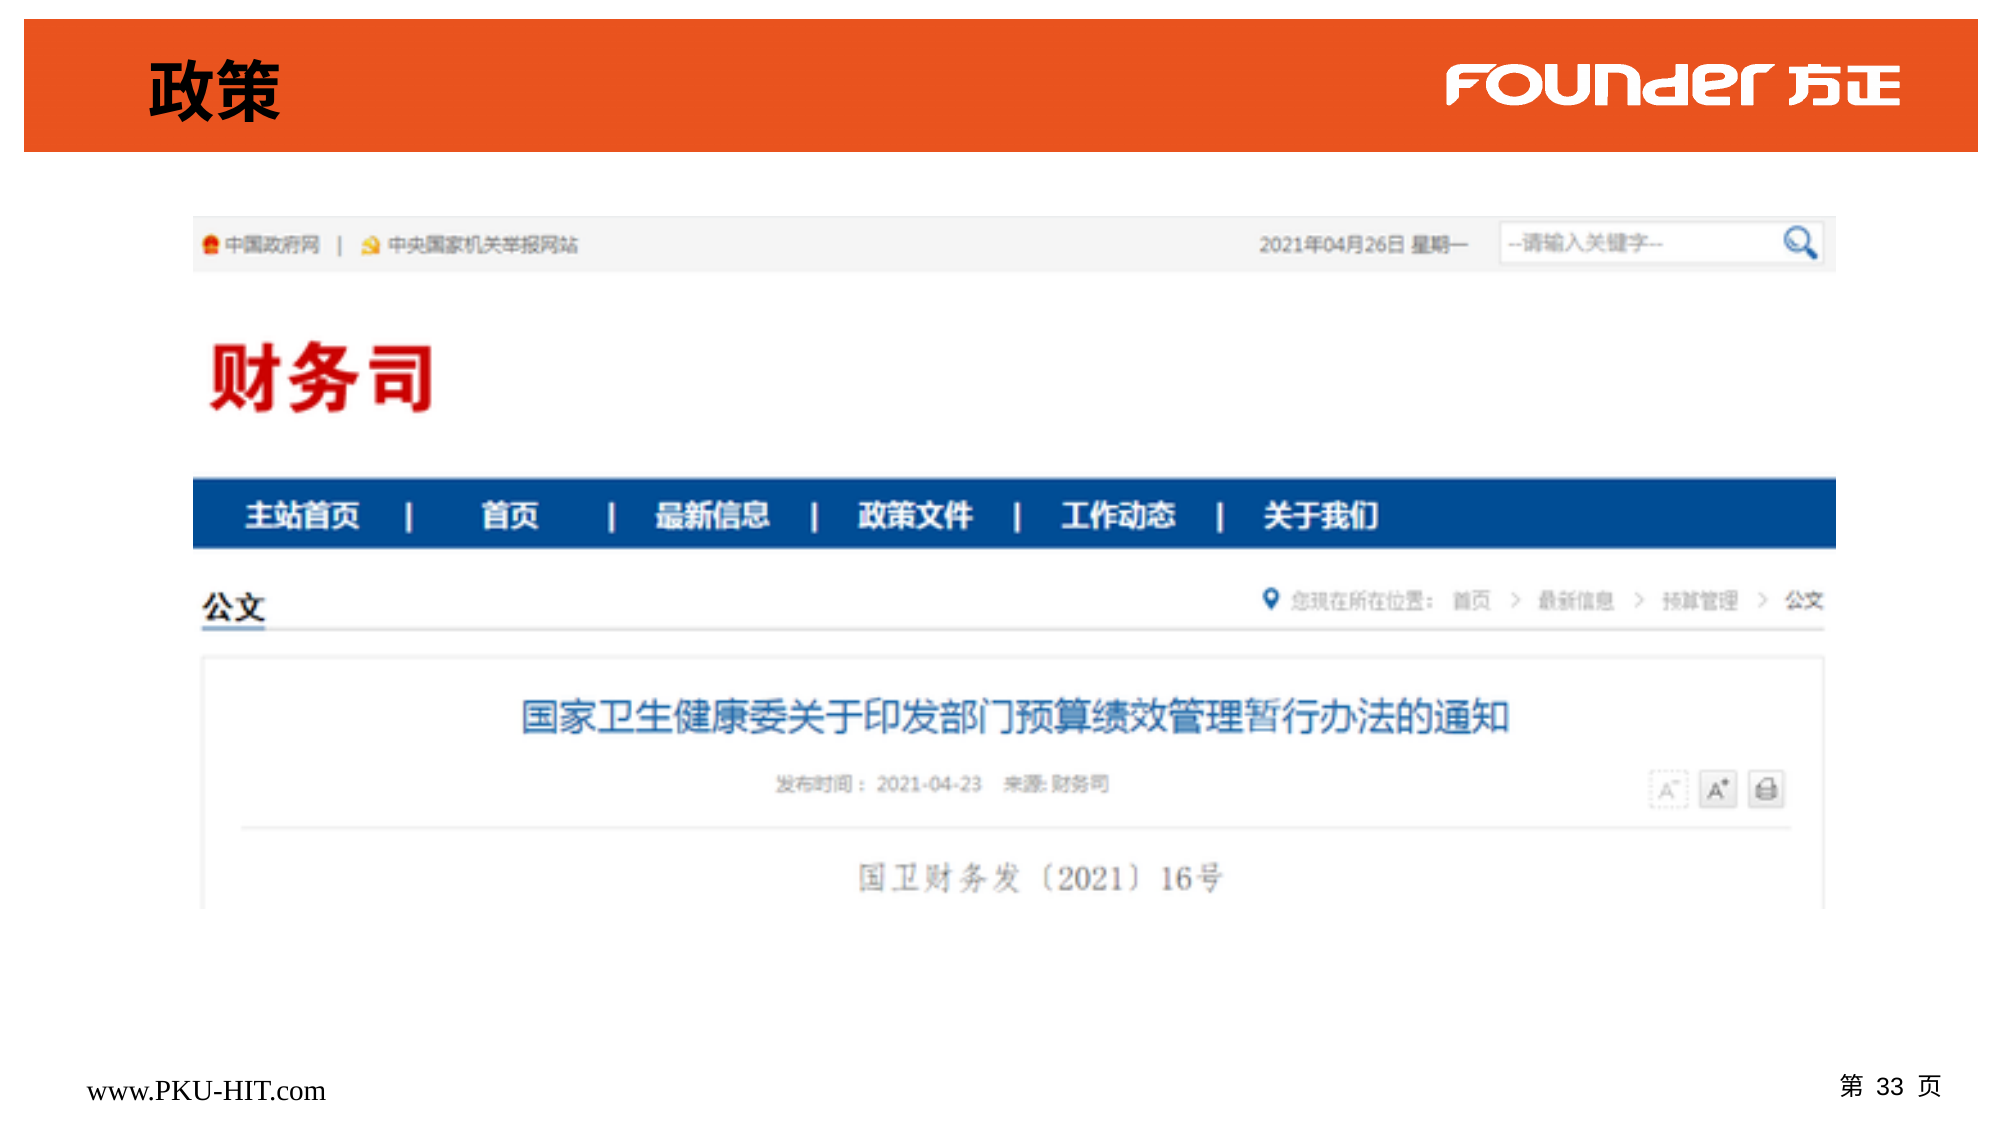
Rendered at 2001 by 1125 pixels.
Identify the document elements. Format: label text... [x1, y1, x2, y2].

footer www.PKU-HIT.com [42, 1063, 371, 1107]
text_box 政策 [133, 42, 2000, 138]
picture [193, 216, 1836, 909]
slide_number 第 33 页 [1787, 1063, 1958, 1107]
